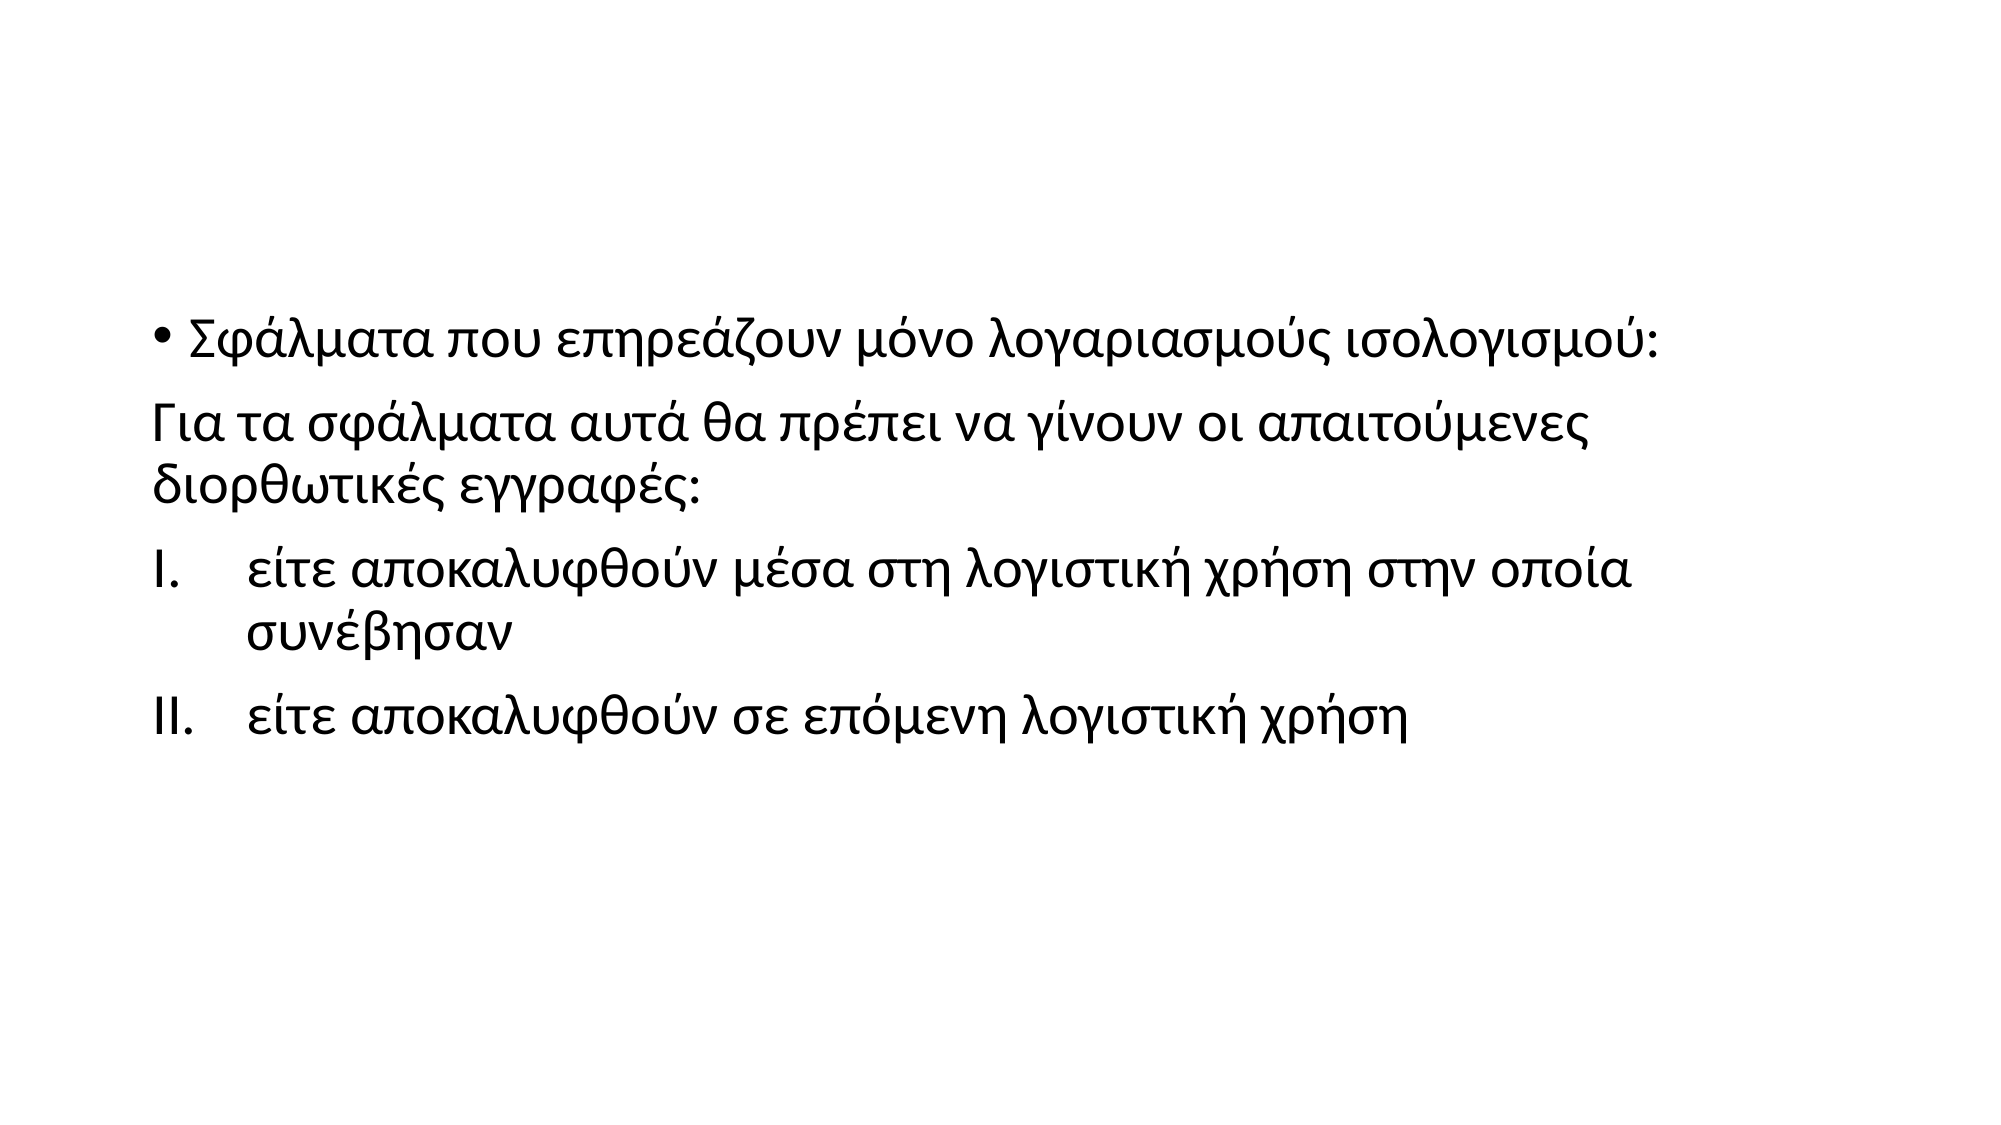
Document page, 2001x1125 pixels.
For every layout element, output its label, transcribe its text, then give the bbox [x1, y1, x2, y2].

list Σφάλματα που επηρεάζουν μόνο λογαριασμούς ισολογισμού: Για τα σφάλματα αυτά θα πρέπει να γίνουν οι απαιτούμενες διορθωτικές εγγραφές: είτε αποκαλυφθούν μέσα στη λογιστική χρήση στην οποία συνέβησαν είτε αποκαλυφθούν σε επόμενη λογιστική χρήση [137, 299, 1863, 1014]
